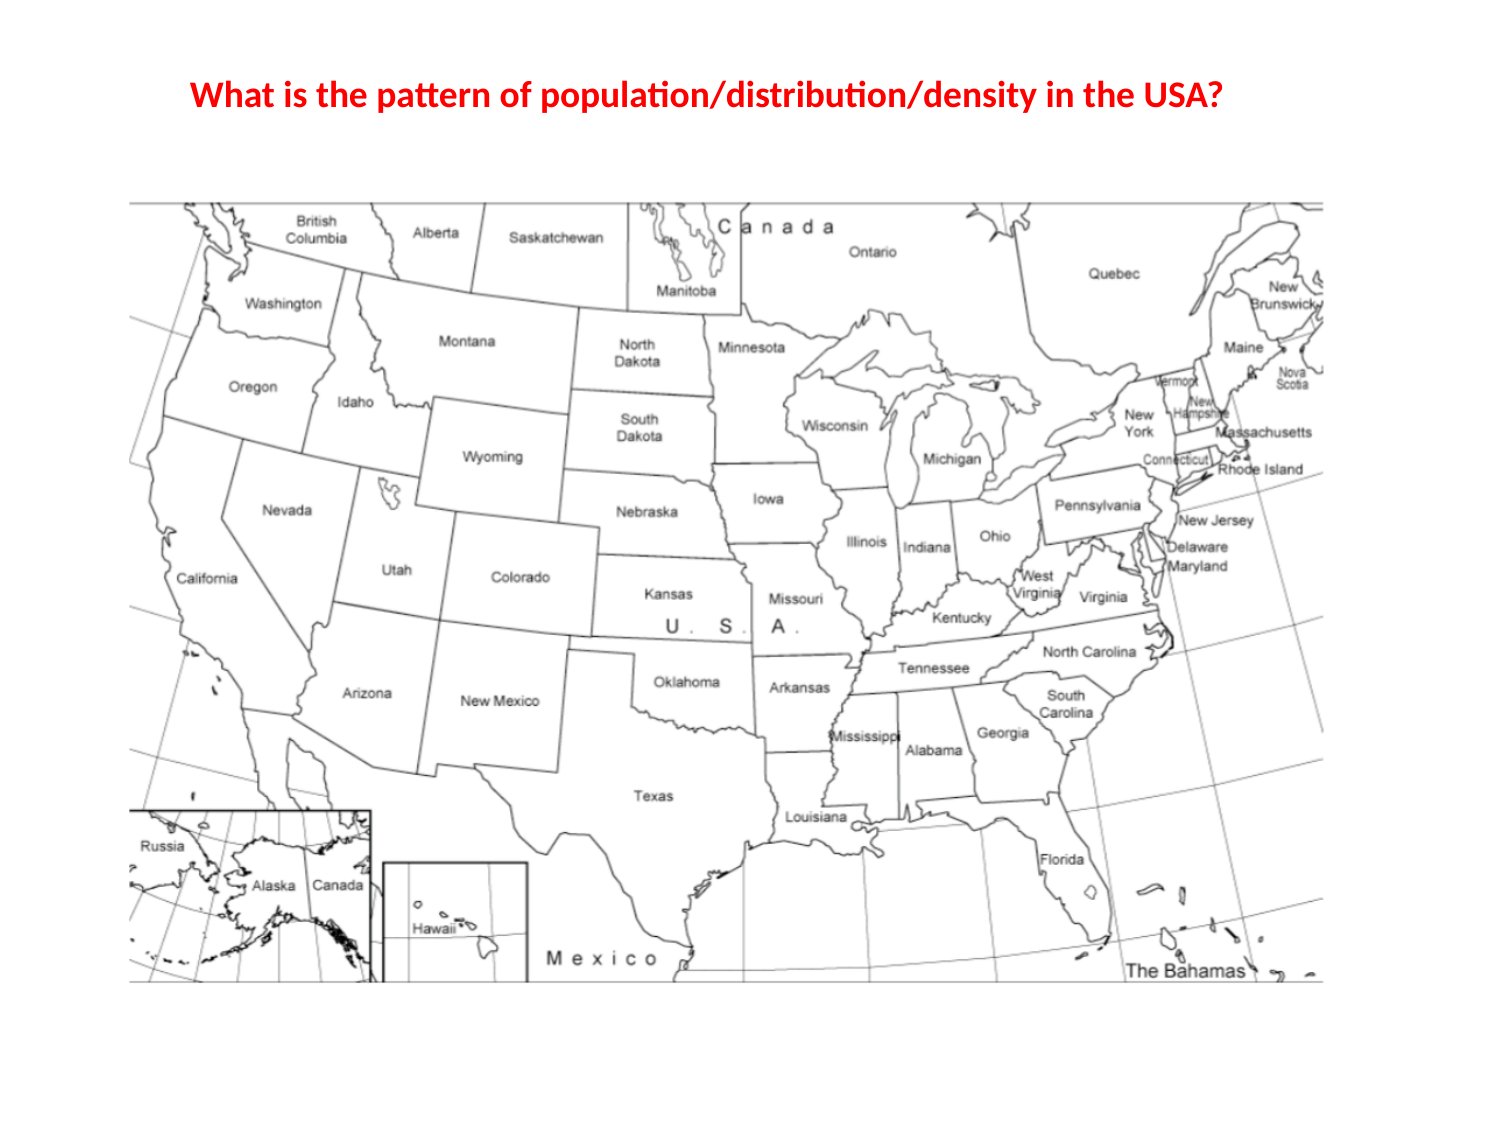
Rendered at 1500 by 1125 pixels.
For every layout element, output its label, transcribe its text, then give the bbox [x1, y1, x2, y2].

text_box What is the pattern of population/distribution/density in the USA? [174, 62, 1338, 123]
picture [0, 174, 1488, 992]
